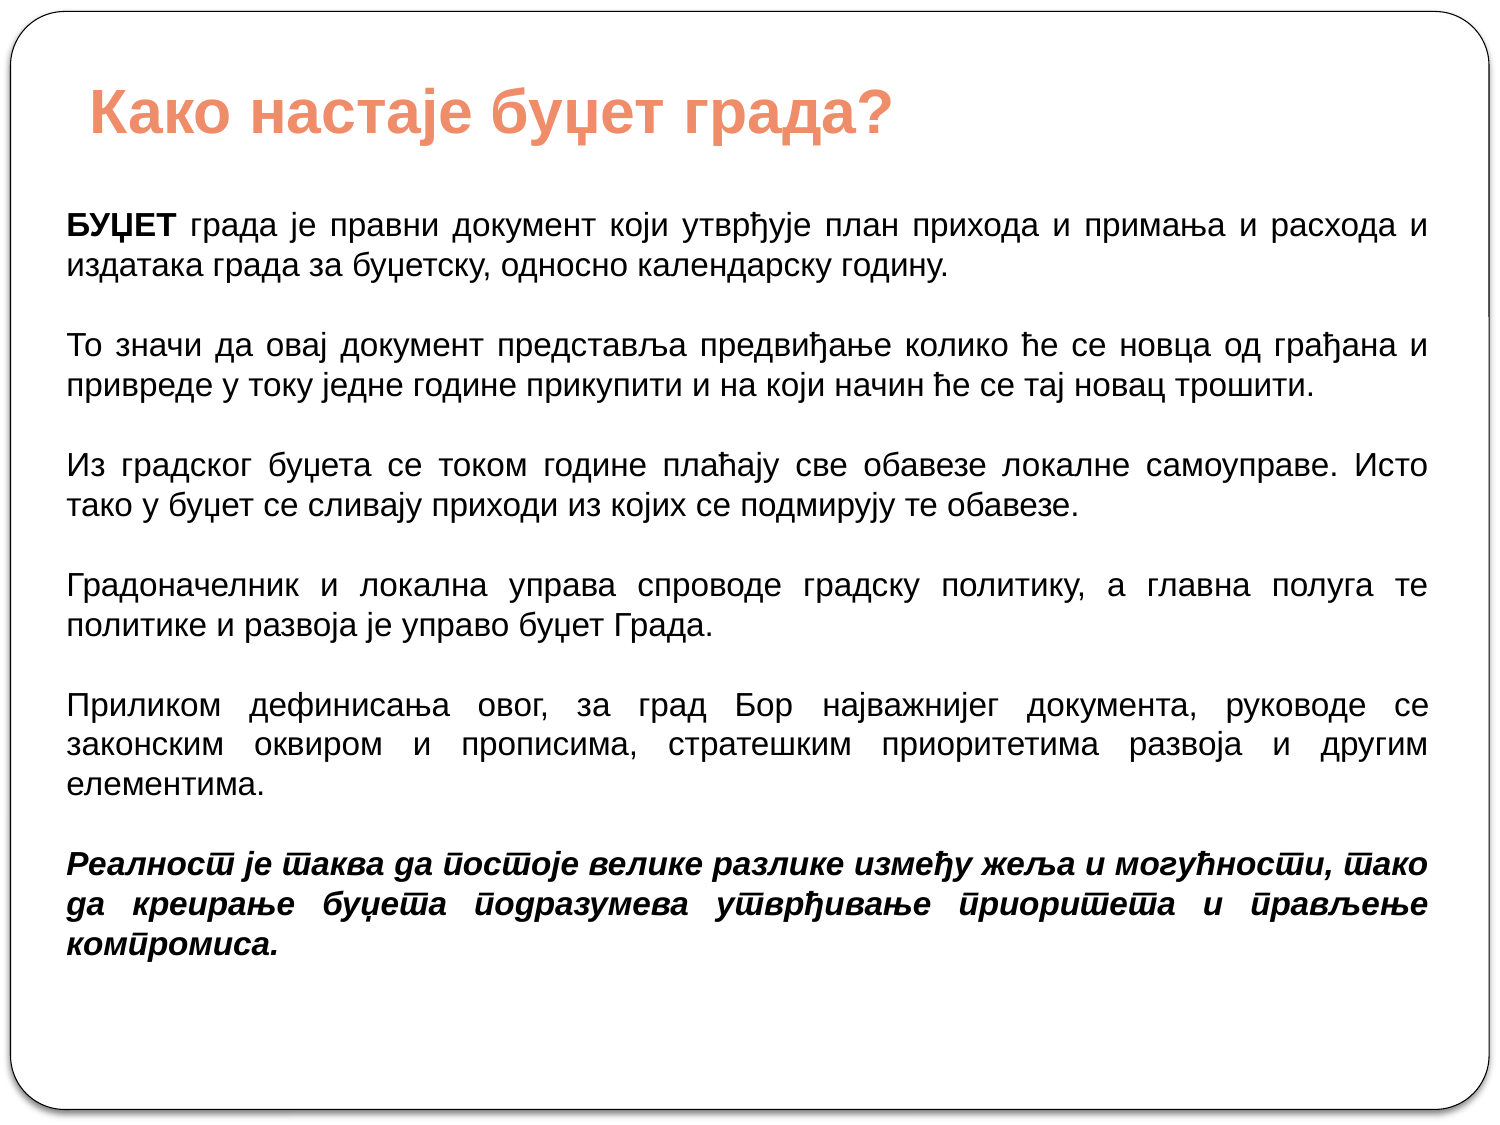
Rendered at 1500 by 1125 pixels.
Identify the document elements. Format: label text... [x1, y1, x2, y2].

title Како настаје буџет града? [75, 30, 1425, 161]
text_box БУЏЕТ града је правни документ који утврђује план прихода и примања и расхода и издатака града за буџетску, односно календарску годину. То значи да овај документ представља предвиђање колико ће се новца од грађана и привреде у току једне године прикупити и на који начин ће се тај новац трошити. Из градског буџета се током године плаћају све обавезе локалне самоуправе. Исто тако у буџет се сливају приходи из којих се подмирују те обавезе. Градоначелник и локална управа спроводе градску политику, а главна полуга те политике и развоја је управо буџет Града. Приликом дефинисања овог, за град Бор најважнијег документа, руководе се законским оквиром и прописима, стратешким приоритетима развоја и другим елементима. Реалност је таква да постоје велике разлике између жеља и могућности, тако да креирање буџета подразумева утврђивање приоритета и прављење компромиса. [51, 196, 1445, 970]
